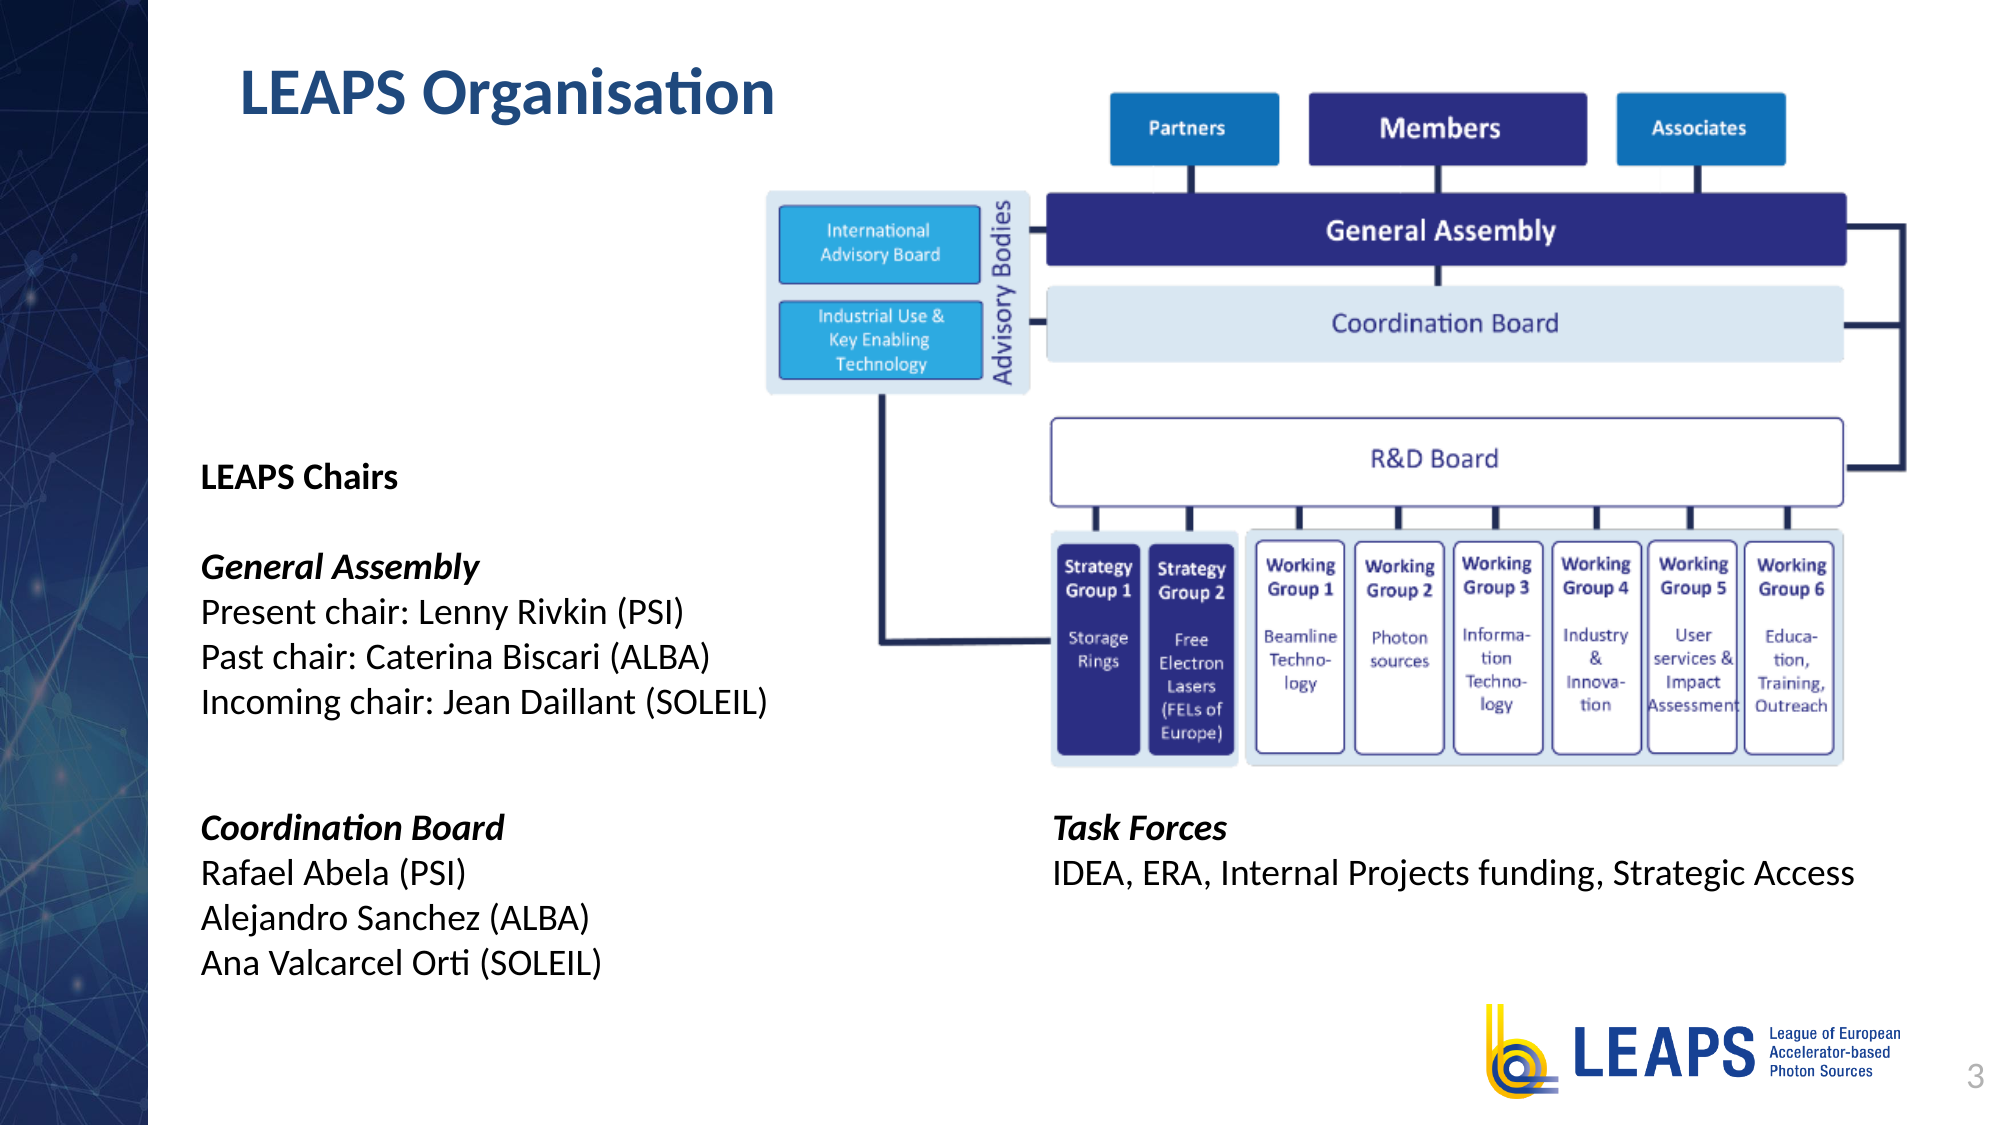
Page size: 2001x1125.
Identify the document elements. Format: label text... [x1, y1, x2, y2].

text_box Coordination Board Rafael Abela (PSI) Alejandro Sanchez (ALBA) Ana Valcarcel Orti (SOLEIL) [186, 795, 663, 1035]
picture [1486, 1004, 1900, 1099]
text_box Task Forces IDEA, ERA, Internal Projects funding, Strategic Access [1037, 806, 1900, 945]
picture [0, 0, 148, 1125]
slide_number 3 [1524, 1050, 1985, 1107]
text_box LEAPS Chairs General Assembly Present chair: Lenny Rivkin (PSI) Past chair: Caterina Biscari (ALBA) Incoming chair: Jean Daillant (SOLEIL) [186, 444, 749, 775]
text_box LEAPS Organisation [225, 40, 752, 135]
picture [754, 39, 1935, 798]
